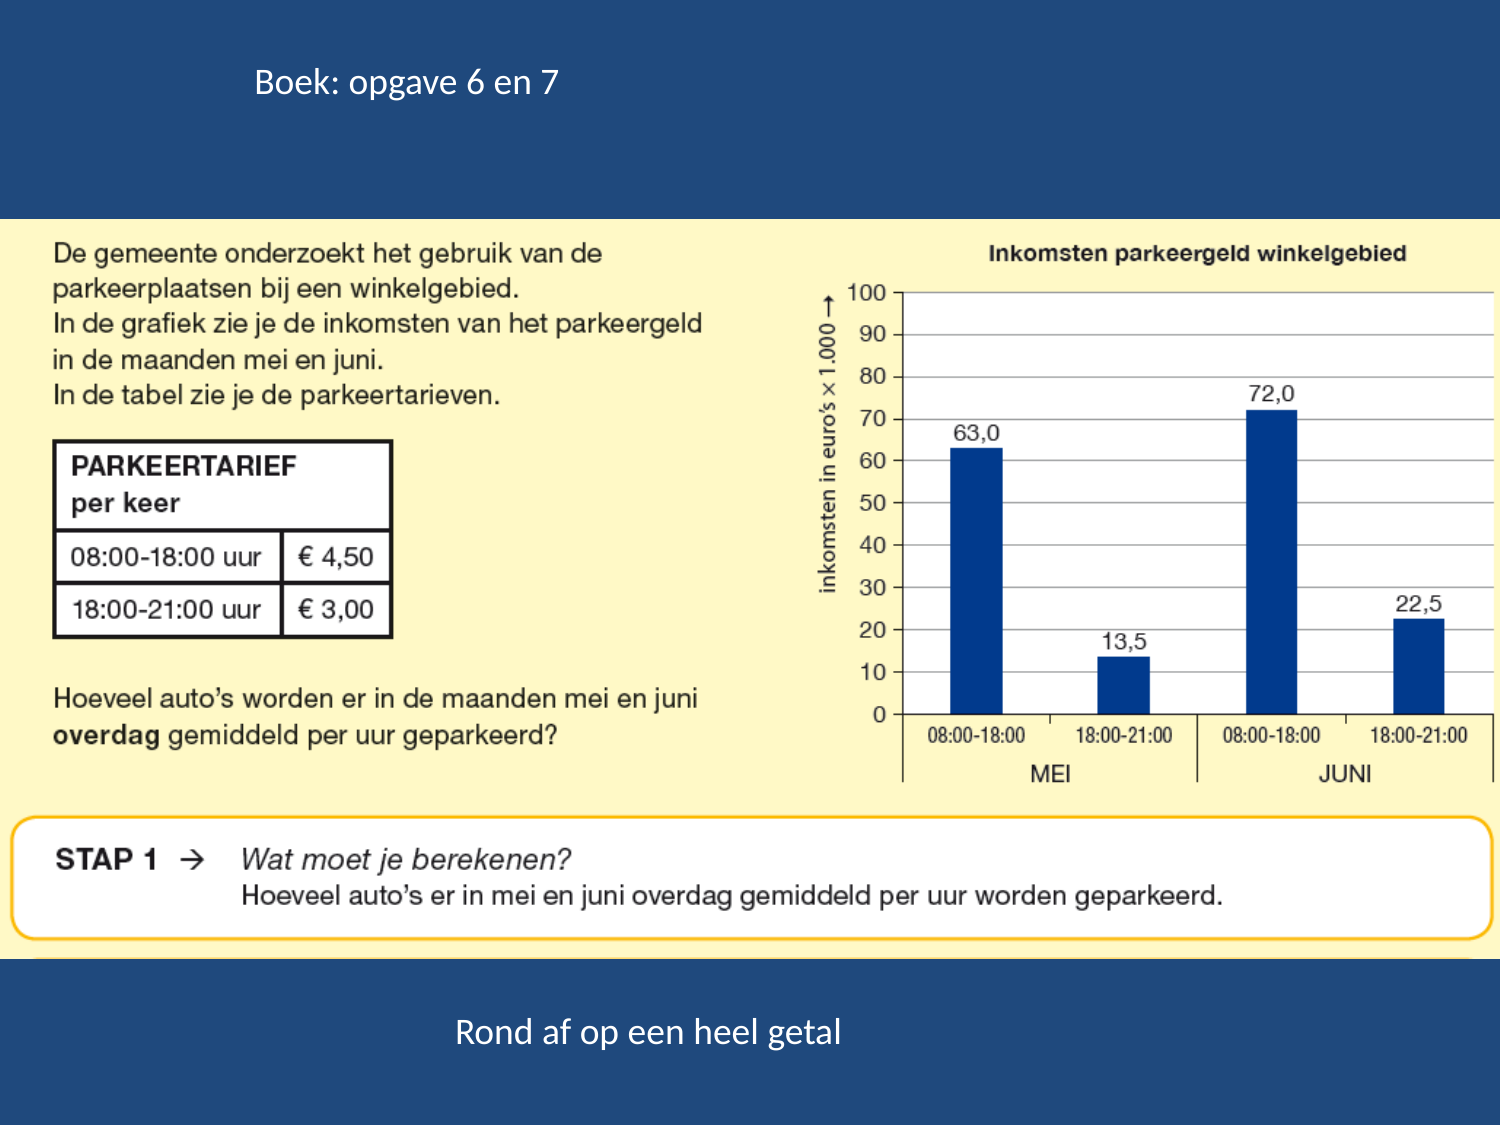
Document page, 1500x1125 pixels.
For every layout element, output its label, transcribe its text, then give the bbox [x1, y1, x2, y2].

text_box Rond af op een heel getal [440, 999, 858, 1060]
text_box Boek: opgave 6 en 7 [239, 49, 584, 110]
picture [0, 219, 1500, 959]
